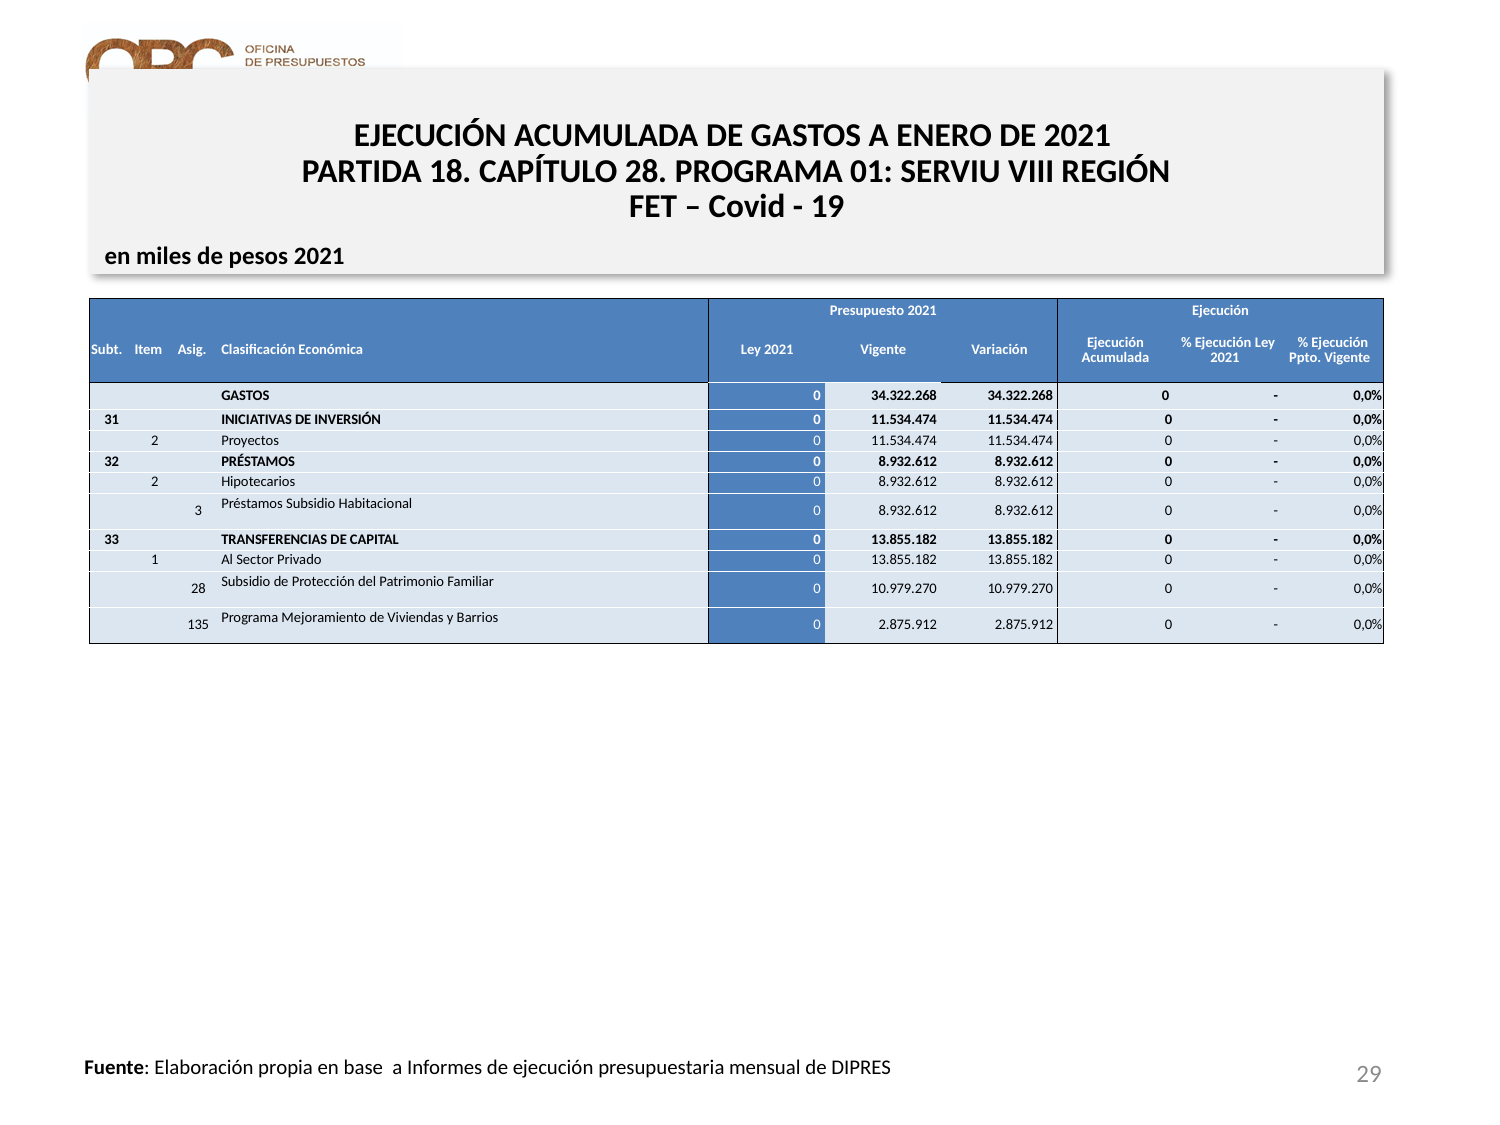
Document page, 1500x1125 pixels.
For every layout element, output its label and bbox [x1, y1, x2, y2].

table_cell [90, 545, 708, 565]
table_cell [90, 525, 708, 544]
table_cell [709, 525, 1057, 544]
table_cell [709, 597, 1057, 627]
table_cell [709, 383, 1057, 409]
table_cell [709, 545, 1057, 565]
table_cell [90, 473, 708, 493]
table_cell [709, 452, 1057, 472]
table_cell [90, 319, 708, 382]
table_header [1058, 299, 1383, 319]
table_cell [1058, 473, 1383, 493]
table_cell [1058, 319, 1383, 382]
table_cell [709, 494, 1057, 524]
table_cell [1058, 597, 1383, 627]
table_cell [90, 452, 708, 472]
table_cell [709, 566, 1057, 596]
table_header [709, 299, 1057, 319]
table_cell [90, 597, 708, 627]
text_box [89, 231, 1397, 283]
table_cell [90, 566, 708, 596]
slide_number [1059, 1042, 1397, 1103]
table_cell [90, 494, 708, 524]
table_cell [1058, 494, 1383, 524]
table_cell [1058, 452, 1383, 472]
table_cell [1058, 410, 1383, 430]
table_cell [1058, 383, 1383, 409]
table_cell [709, 431, 1057, 451]
table_cell [709, 319, 1057, 382]
title [89, 69, 1384, 231]
table_header [90, 299, 708, 319]
picture [82, 22, 403, 118]
table_cell [90, 410, 708, 430]
table_cell [90, 431, 708, 451]
table_cell [1058, 566, 1383, 596]
table_cell [709, 410, 1057, 430]
table_cell [709, 473, 1057, 493]
table_cell [1058, 431, 1383, 451]
table_cell [90, 383, 708, 409]
table_cell [1058, 525, 1383, 544]
table_cell [1058, 545, 1383, 565]
